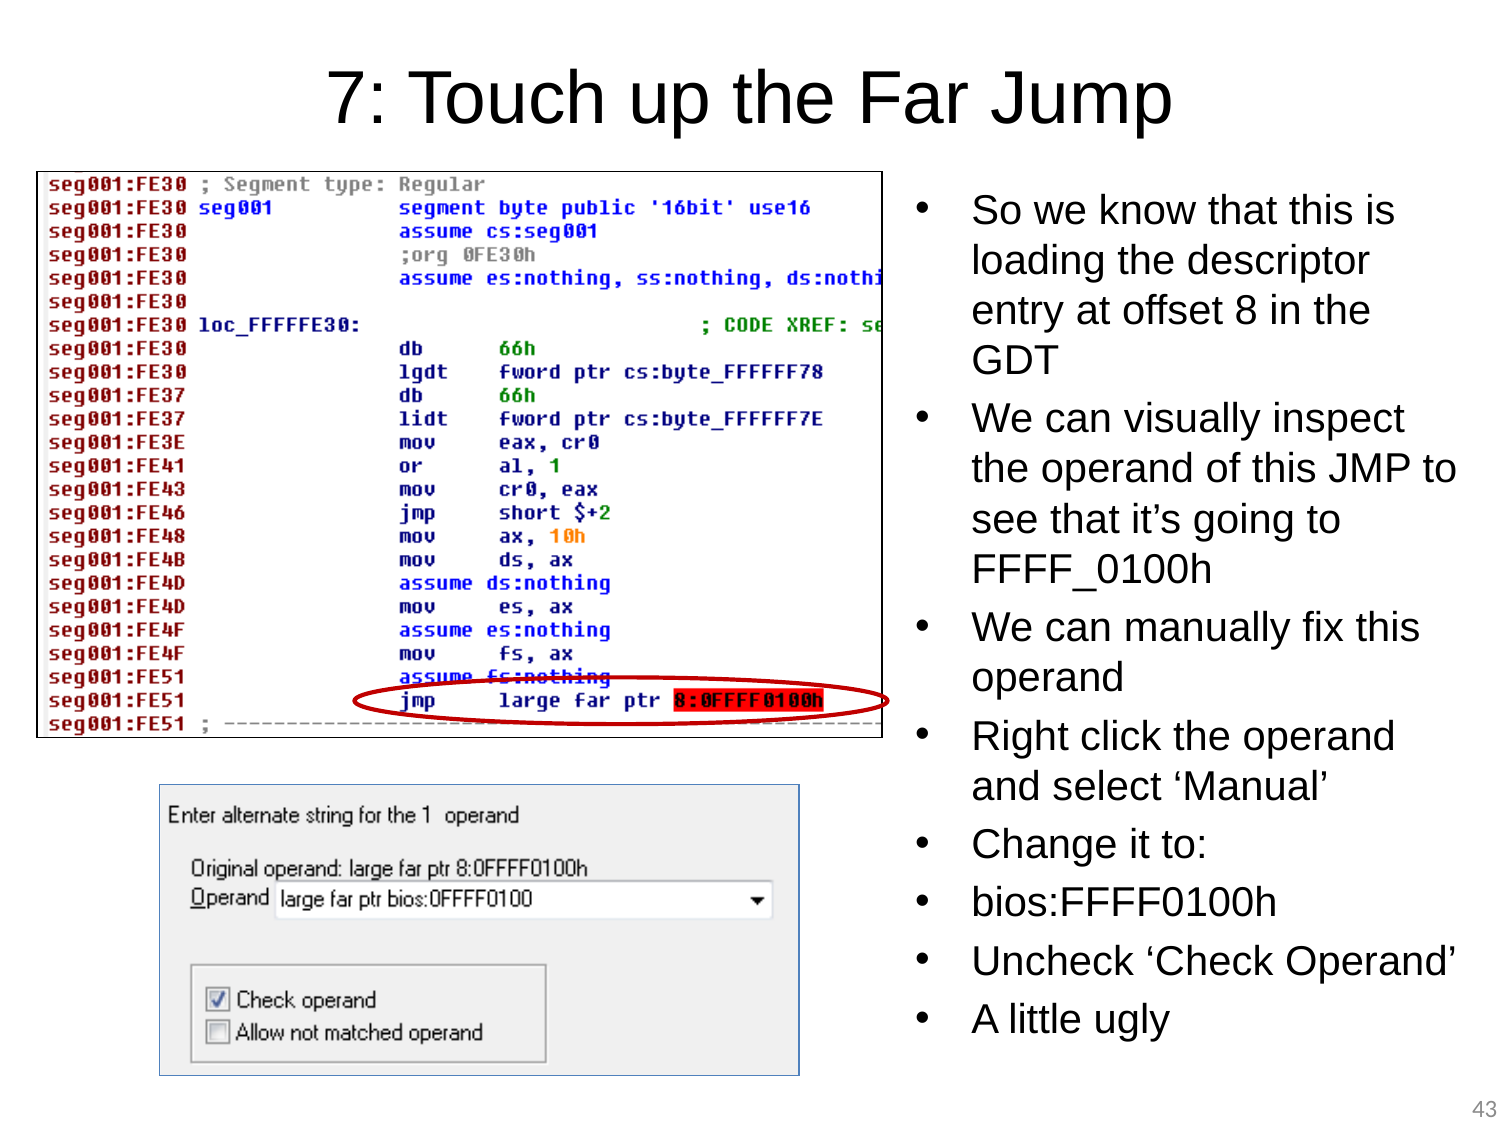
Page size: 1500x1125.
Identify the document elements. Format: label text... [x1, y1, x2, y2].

title 7: Touch up the Far Jump [75, 12, 1425, 175]
text_box [886, 695, 890, 706]
list So we know that this is loading the descriptor entry at offset 8 in the GDT We can visually inspect the operand of this JMP to see that it’s going to FFFF_0100h We can manually fix this operand Right click the operand and select ‘Manual’ Change it to: bios:FFFF0100h Uncheck ‘Check Operand’ A little ugly [900, 174, 1475, 1100]
slide_number 43 [1162, 1077, 1500, 1125]
picture [160, 784, 799, 1076]
picture [37, 171, 882, 738]
